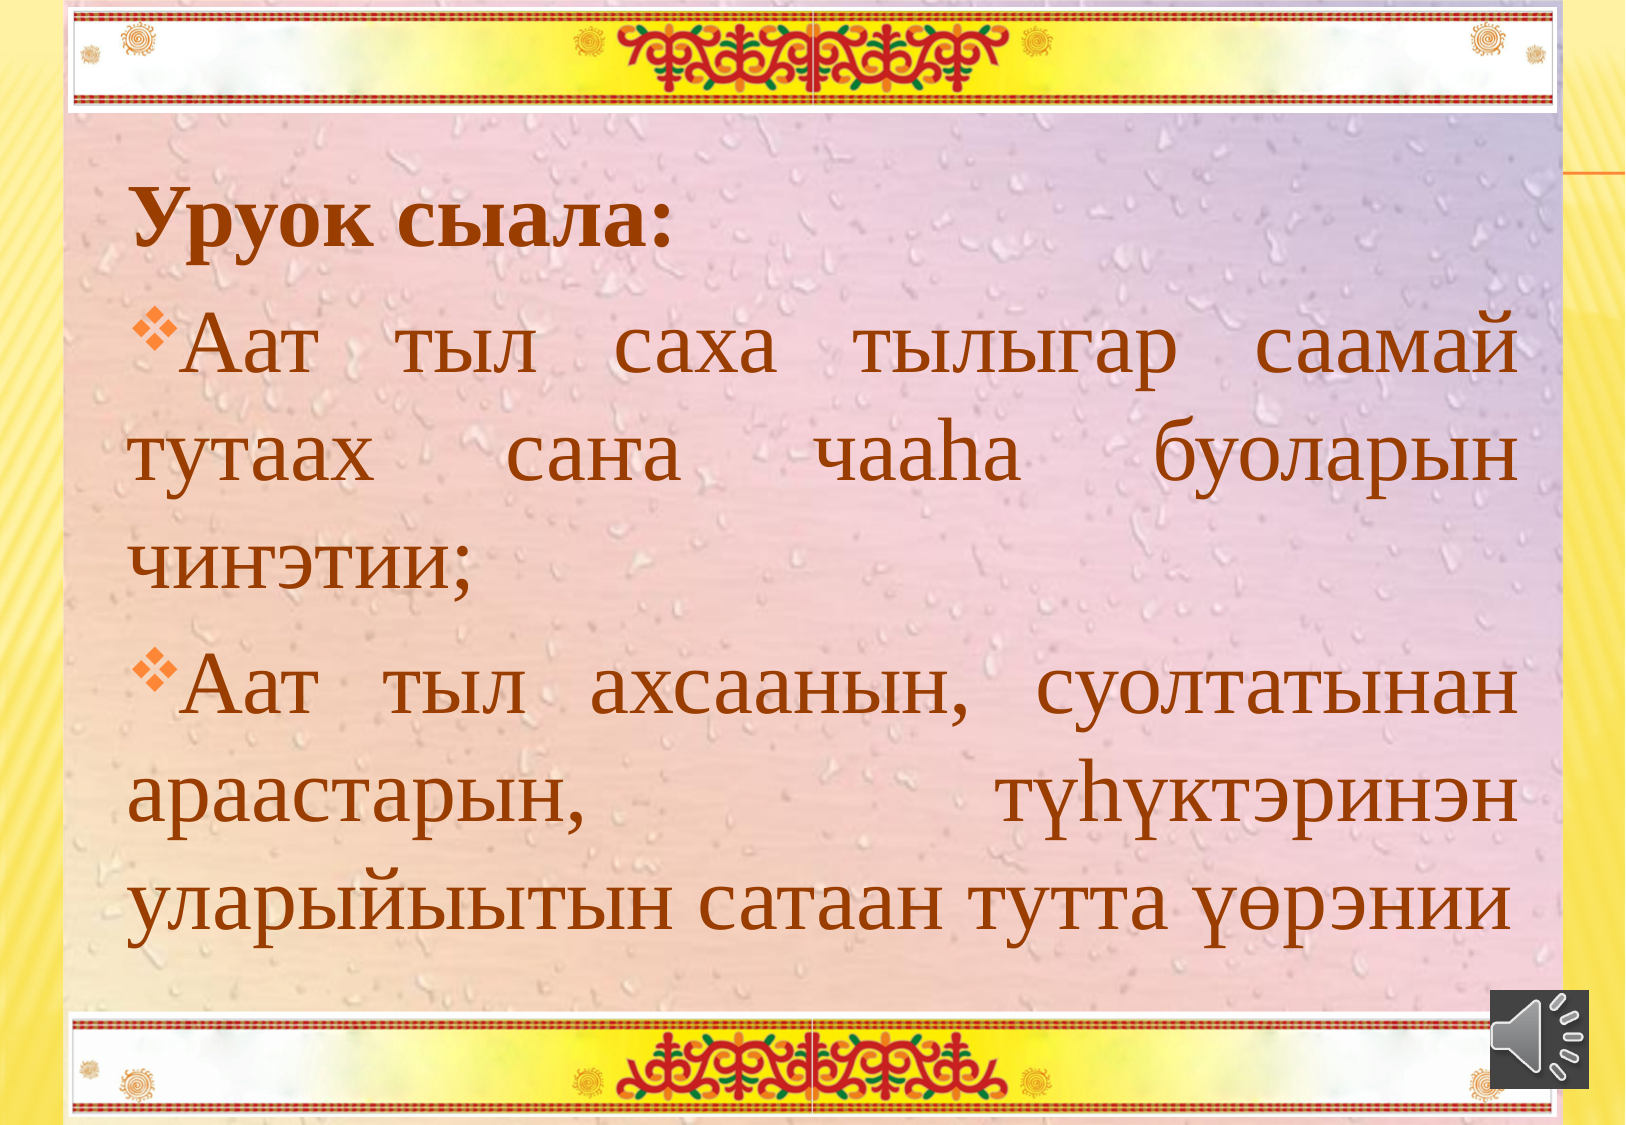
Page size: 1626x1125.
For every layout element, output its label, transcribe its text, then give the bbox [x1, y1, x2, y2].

list Уруок сыала: Аат тыл саха тылыгар саамай тутаах саҥа чааһа буоларын чиҥэтии; Аат тыл ахсаанын, суолтатынан араастарын, түһүктэринэн уларыйыытын сатаан тутта үөрэнии [1385, 149, 1536, 1000]
picture [64, 0, 1590, 1124]
list Уруок сыала: Аат тыл саха тылыгар саамай тутаах саҥа чааһа буоларын чиҥэтии; Аат тыл ахсаанын, суолтатынан араастарын, түһүктэринэн уларыйыытын сатаан тутта үөрэнии [112, 149, 240, 1000]
